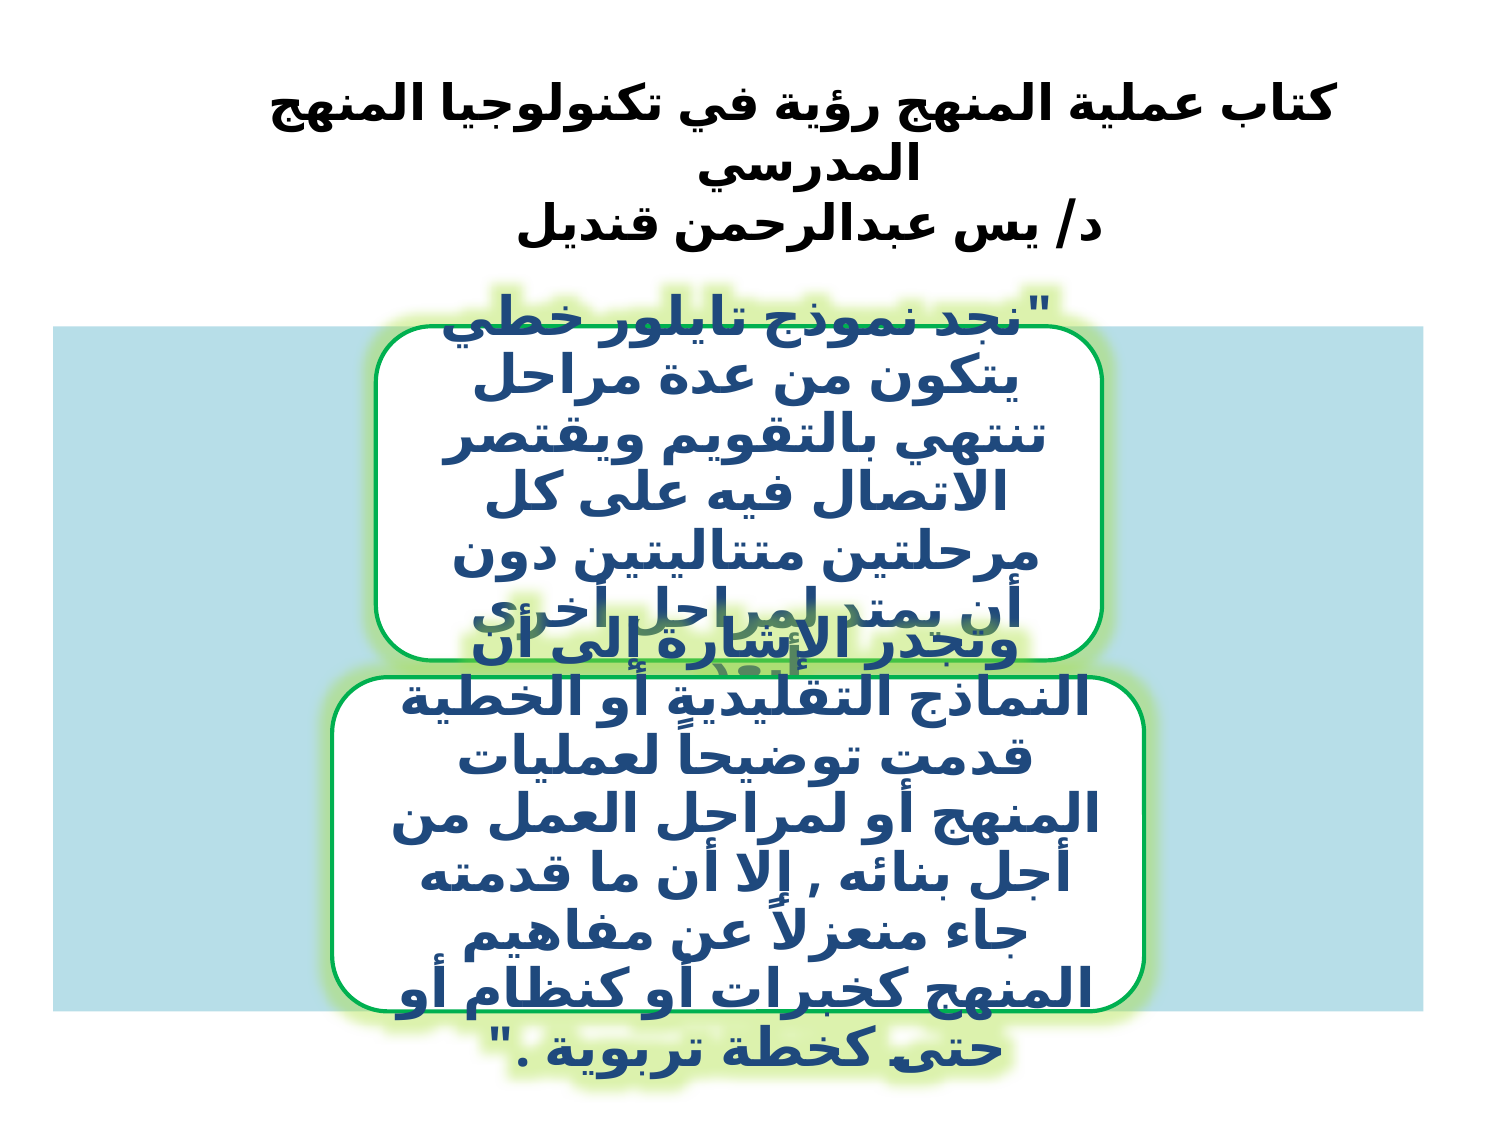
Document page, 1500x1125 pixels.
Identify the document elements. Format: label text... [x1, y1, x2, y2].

title كتاب عملية المنهج رؤية في تكنولوجيا المنهج المدرسي د/ يس عبدالرحمن قنديل [171, 66, 1436, 254]
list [52, 326, 1424, 1012]
